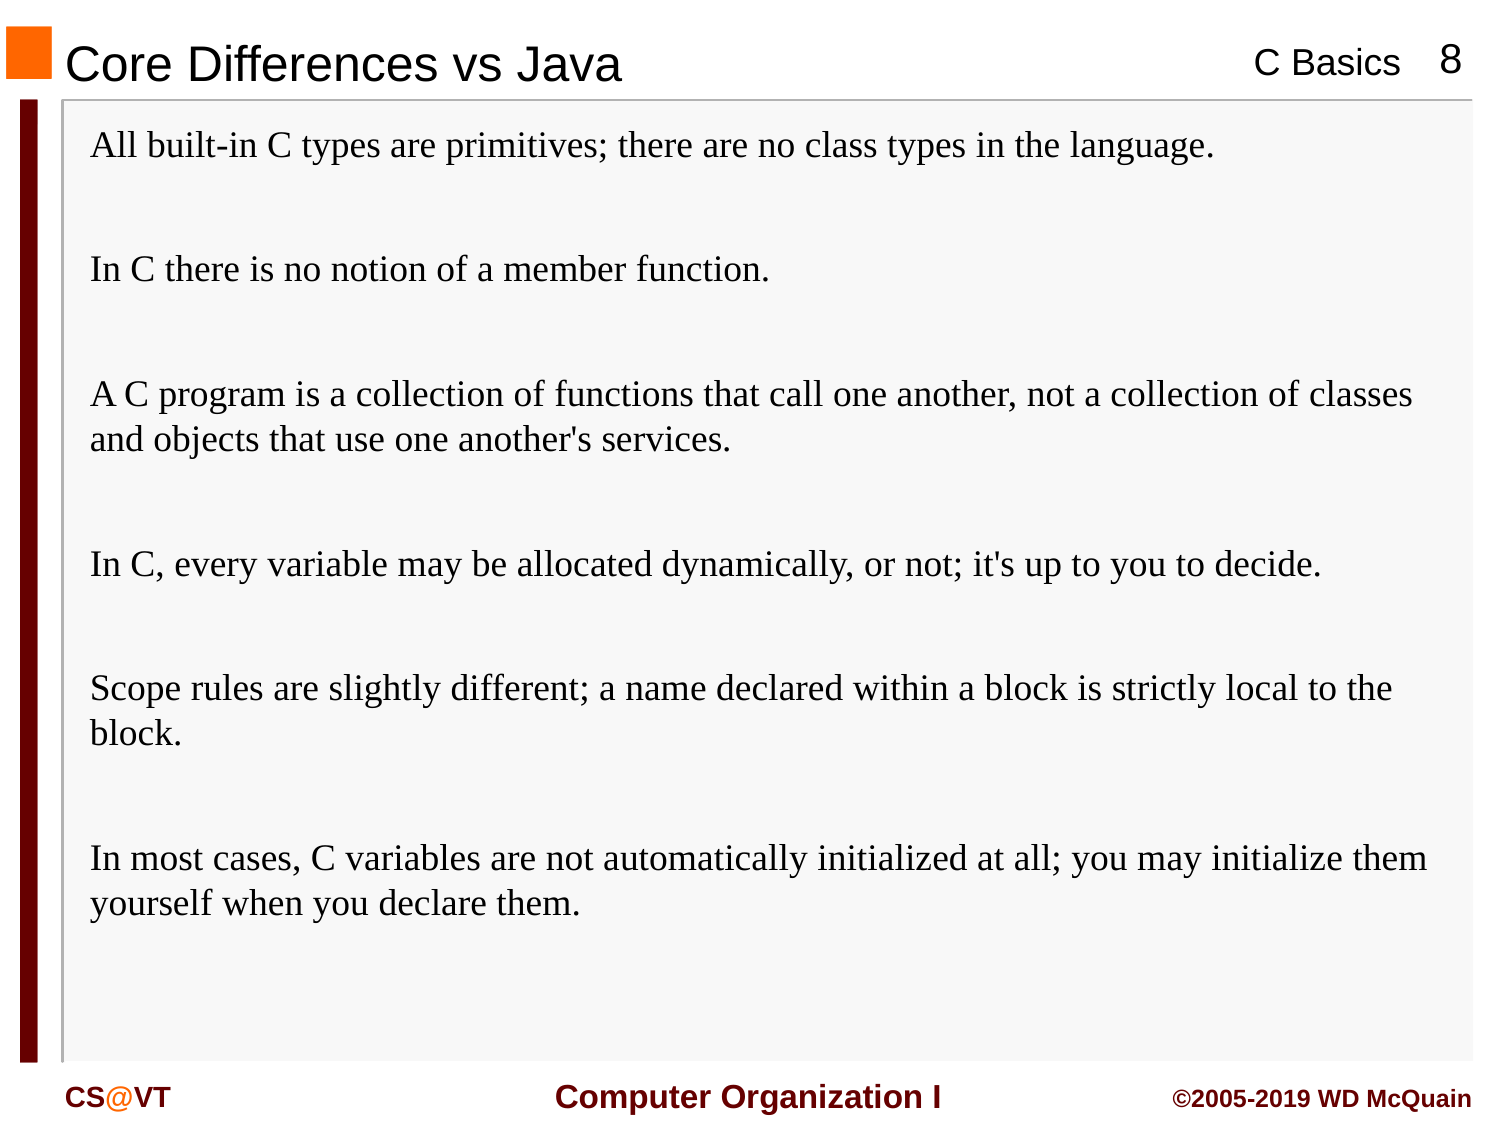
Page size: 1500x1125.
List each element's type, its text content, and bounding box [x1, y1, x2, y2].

text_box Scope rules are slightly different; a name declared within a block is strictly local to the block. [75, 655, 1463, 761]
text_box In C there is no notion of a member function. [75, 236, 1463, 297]
title Core Differences vs Java [50, 33, 1000, 91]
text_box In C, every variable may be allocated dynamically, or not; it's up to you to decide. [75, 531, 1463, 592]
text_box All built-in C types are primitives; there are no class types in the language. [75, 112, 1463, 173]
text_box A C program is a collection of functions that call one another, not a collection of classes and objects that use one another's services. [75, 361, 1463, 467]
text_box In most cases, C variables are not automatically initialized at all; you may initialize them yourself when you declare them. [75, 825, 1463, 931]
